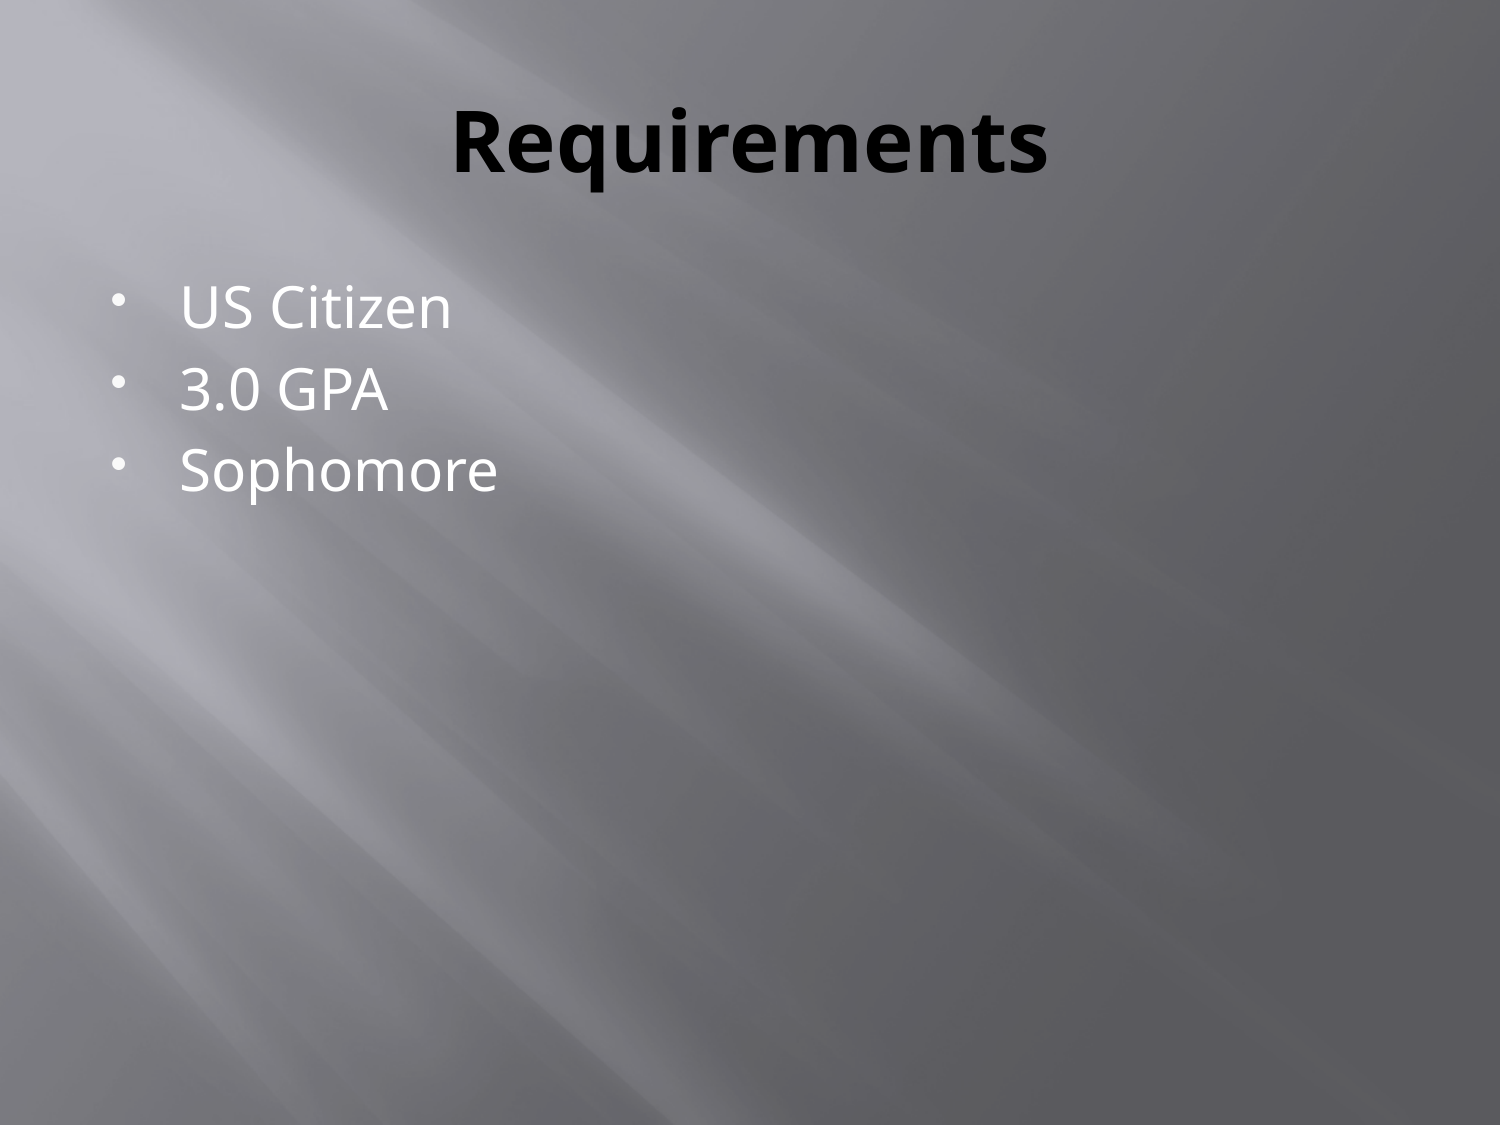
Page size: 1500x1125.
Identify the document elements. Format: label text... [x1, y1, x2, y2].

list US Citizen 3.0 GPA Sophomore [75, 262, 1425, 1035]
title Requirements [75, 45, 1425, 233]
